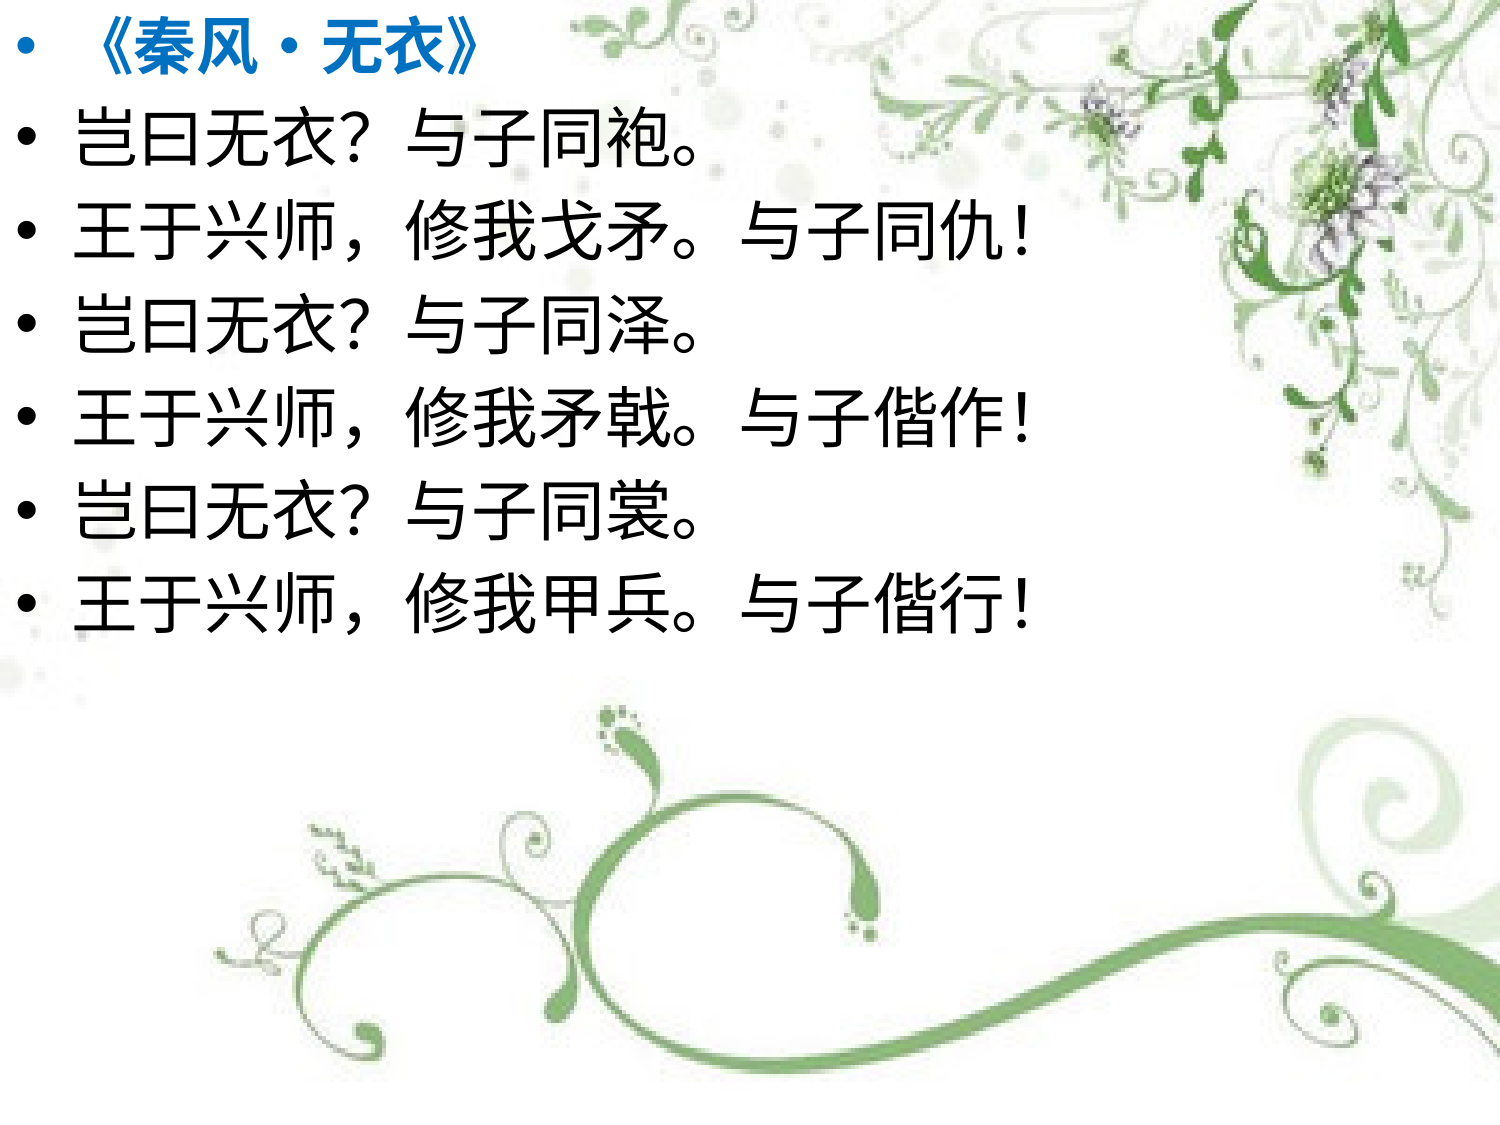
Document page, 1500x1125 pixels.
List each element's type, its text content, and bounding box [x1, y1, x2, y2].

list 《秦风•无衣》 岂曰无衣？与子同袍。 王于兴师，修我戈矛。与子同仇！ 岂曰无衣？与子同泽。 王于兴师，修我矛戟。与子偕作！ 岂曰无衣？与子同裳。 王于兴师，修我甲兵。与子偕行！ [0, 0, 1500, 1125]
